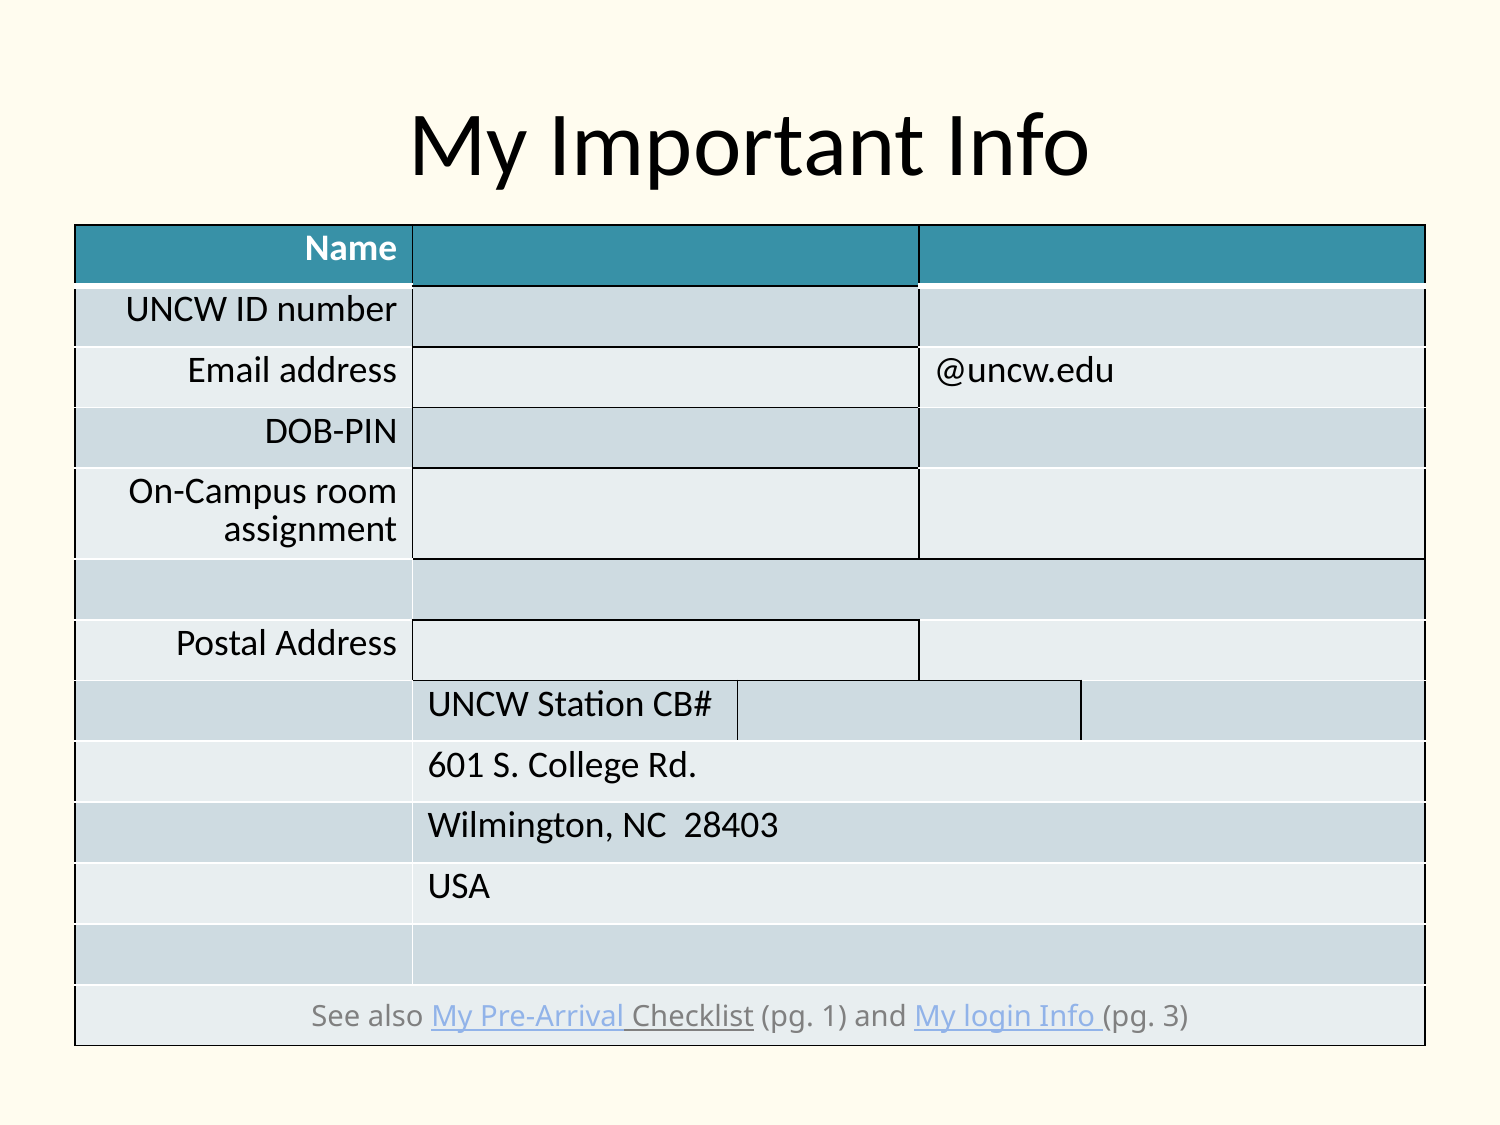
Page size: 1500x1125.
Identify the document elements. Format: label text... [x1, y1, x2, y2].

table_cell [76, 925, 412, 984]
table_cell See also My Pre-Arrival Checklist (pg. 1) and My login Info (pg. 3) [76, 986, 1424, 1045]
table_cell [1082, 681, 1424, 740]
table_cell [413, 287, 918, 346]
table_cell [920, 408, 1424, 467]
table_cell [76, 681, 412, 740]
table_cell [413, 348, 918, 407]
table_header [920, 226, 1424, 283]
table_cell [76, 560, 412, 619]
table_cell On-Campus room assignment [76, 469, 412, 558]
table_header Name [76, 226, 412, 283]
table_cell USA [413, 864, 1424, 923]
table_cell [413, 408, 918, 467]
table_cell [76, 803, 412, 862]
table_cell [920, 469, 1424, 558]
table_cell [413, 621, 918, 680]
table_cell UNCW ID number [76, 289, 412, 346]
table_cell [413, 469, 918, 558]
table_cell [413, 560, 1424, 619]
table_cell [738, 681, 1080, 740]
table_cell Wilmington, NC 28403 [413, 803, 1424, 862]
table_cell [413, 925, 1424, 984]
table_cell 601 S. College Rd. [413, 742, 1424, 801]
table_header [413, 226, 918, 285]
table_cell @uncw.edu [920, 348, 1424, 407]
table_cell UNCW Station CB# [413, 681, 737, 740]
title My Important Info [75, 45, 1425, 224]
table_cell DOB-PIN [76, 408, 412, 467]
table_cell [76, 864, 412, 923]
table_cell [76, 742, 412, 801]
table_cell Email address [76, 348, 412, 407]
table_cell Postal Address [76, 621, 412, 680]
table_cell [920, 289, 1424, 346]
table_cell [920, 621, 1424, 680]
